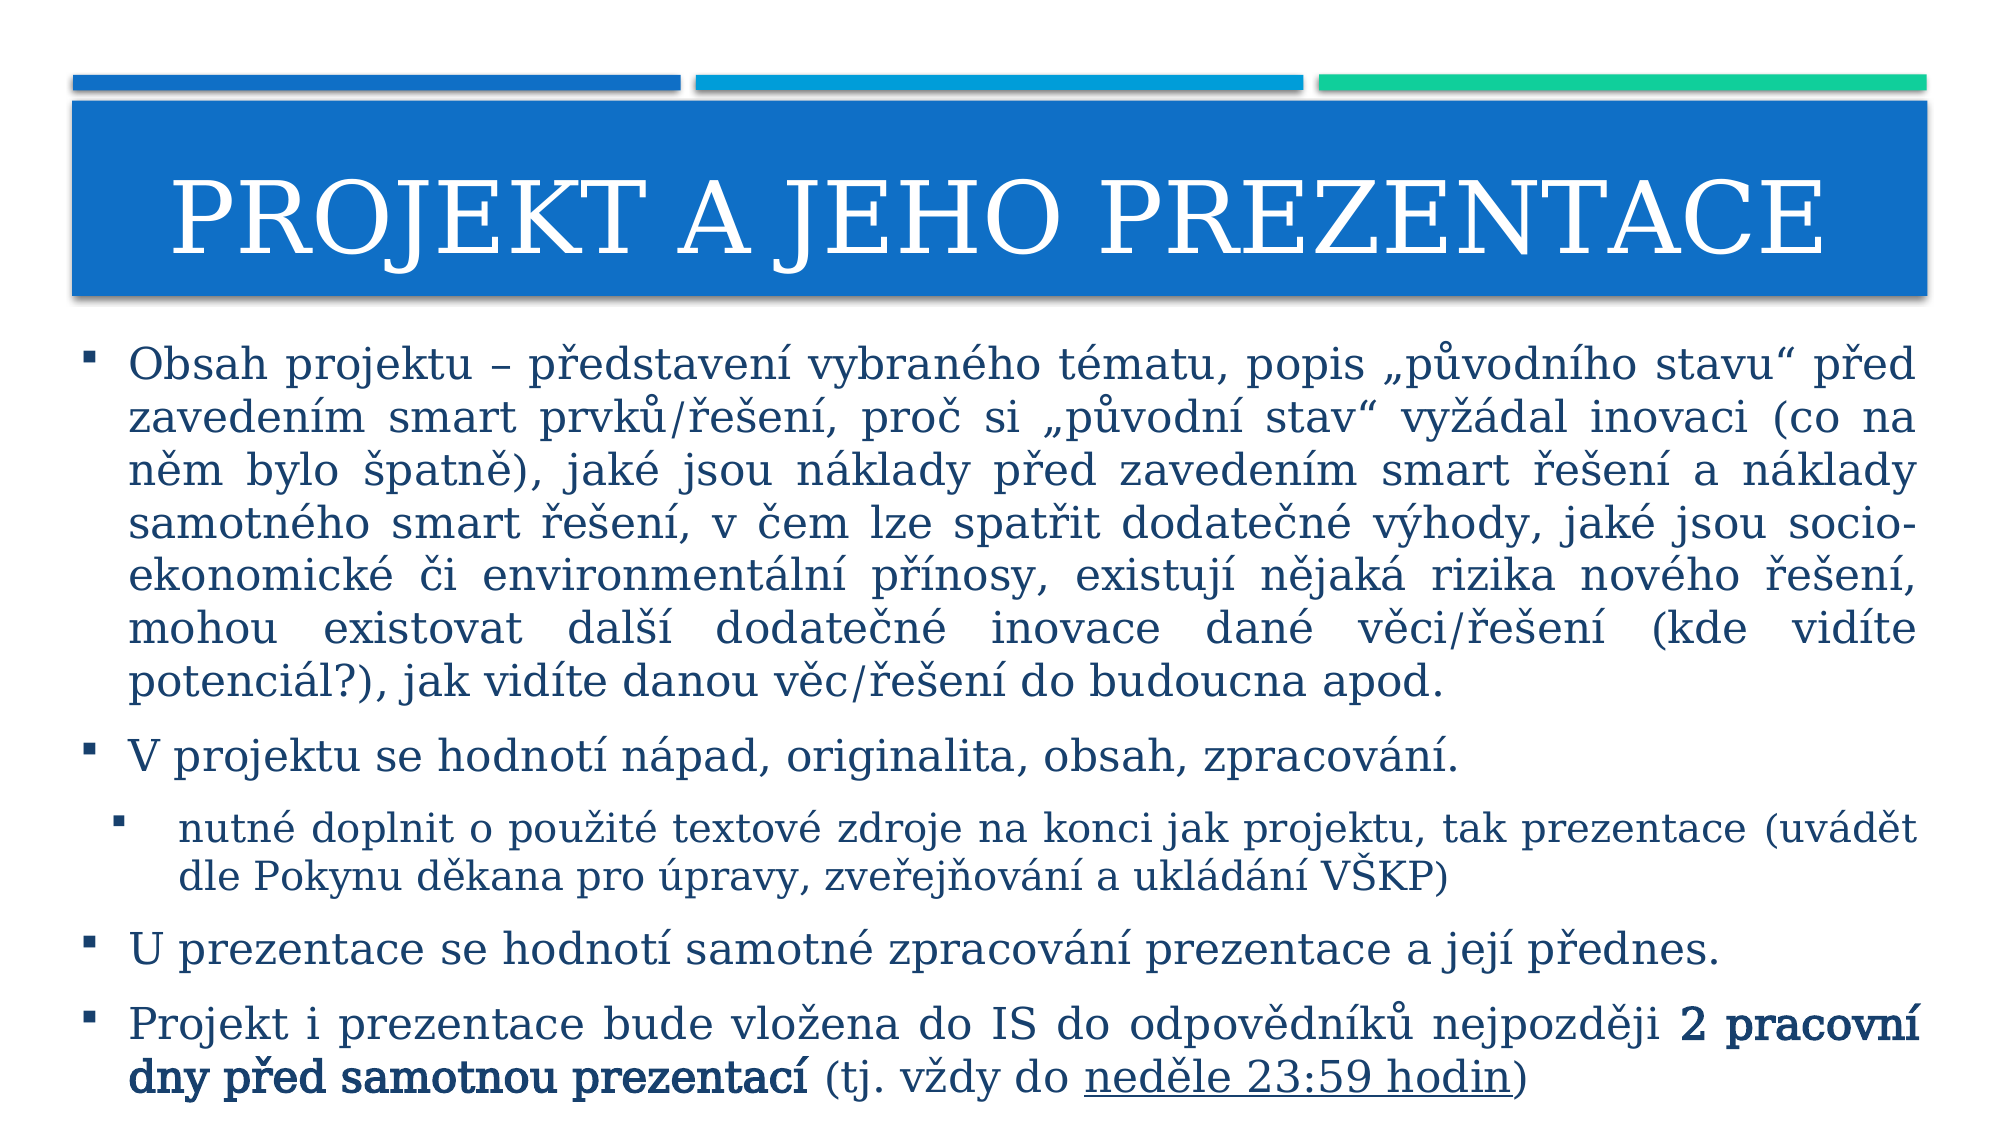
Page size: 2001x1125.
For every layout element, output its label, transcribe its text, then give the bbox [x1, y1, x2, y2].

list Obsah projektu – představení vybraného tématu, popis „původního stavu“ před zavedením smart prvků/řešení, proč si „původní stav“ vyžádal inovaci (co na něm bylo špatně), jaké jsou náklady před zavedením smart řešení a náklady samotného smart řešení, v čem lze spatřit dodatečné výhody, jaké jsou socio-ekonomické či environmentální přínosy, existují nějaká rizika nového řešení, mohou existovat další dodatečné inovace dané věci/řešení (kde vidíte potenciál?), jak vidíte danou věc/řešení do budoucna apod. V projektu se hodnotí nápad, originalita, obsah, zpracování. nutné doplnit o použité textové zdroje na konci jak projektu, tak prezentace (uvádět dle Pokynu děkana pro úpravy, zveřejňování a ukládání VŠKP) U prezentace se hodnotí samotné zpracování prezentace a její přednes. Projekt i prezentace bude vložena do IS do odpovědníků nejpozději 2 pracovní dny před samotnou prezentací (tj. vždy do neděle 23:59 hodin) [65, 323, 1935, 1114]
title Projekt a jeho prezentace [95, 115, 1905, 282]
